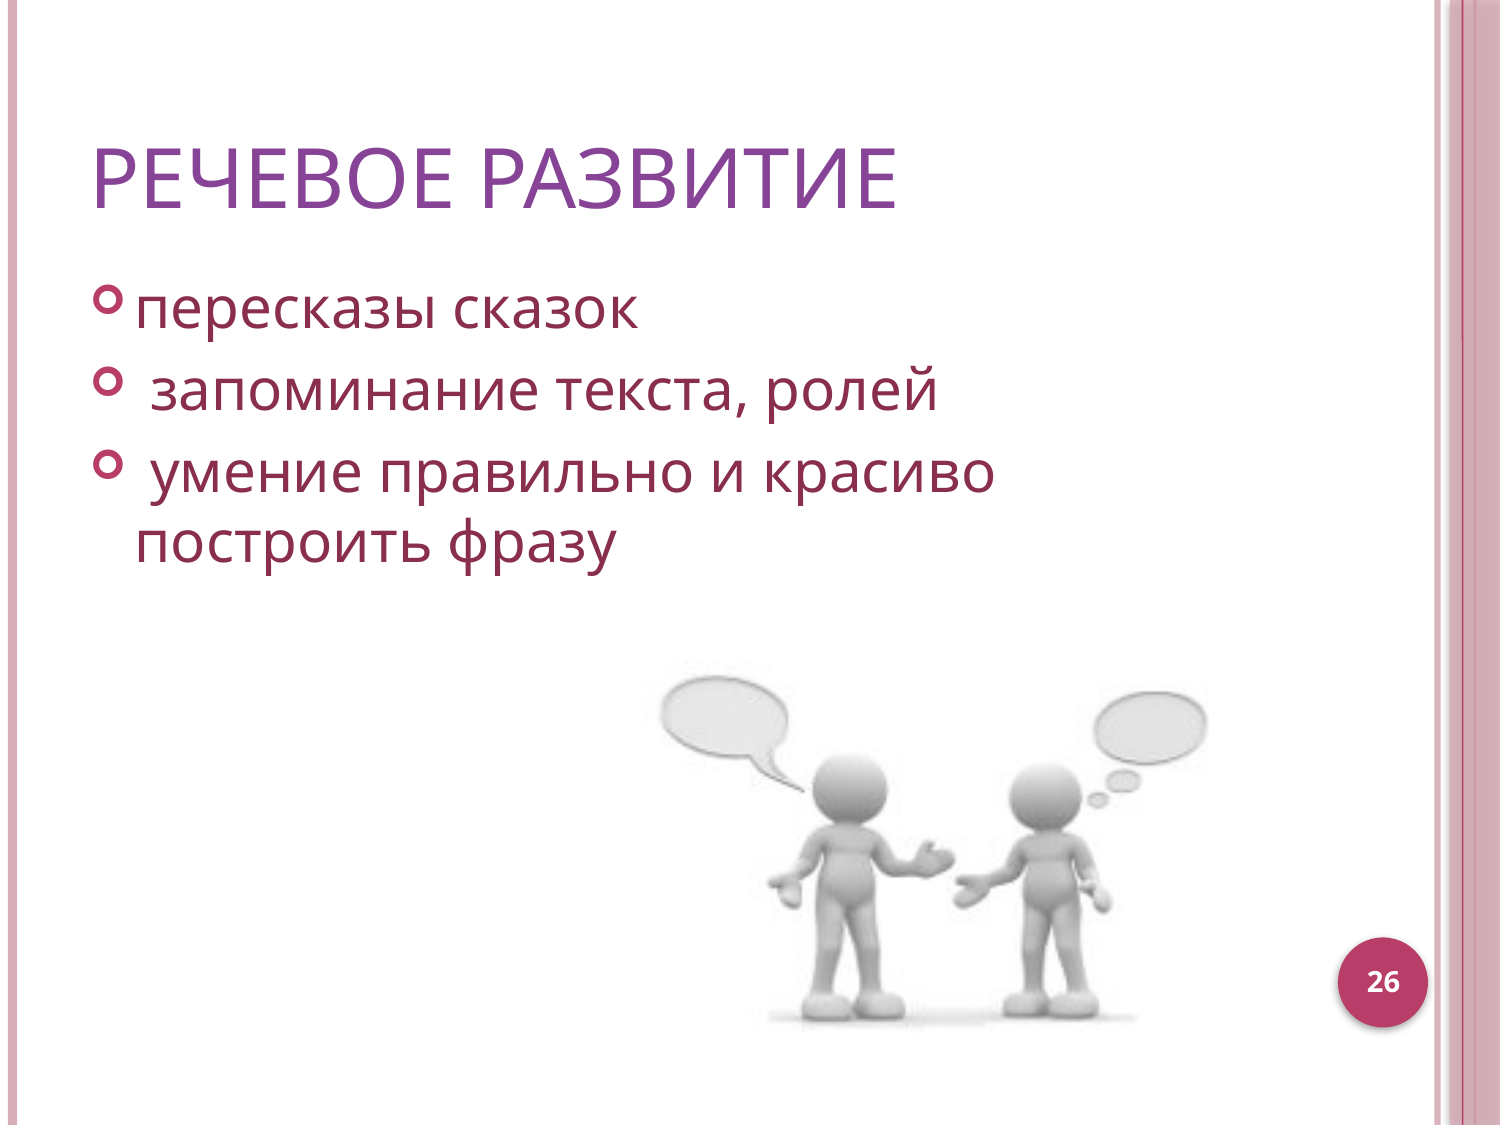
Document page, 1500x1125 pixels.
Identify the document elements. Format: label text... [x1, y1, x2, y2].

slide_number 26 [1333, 940, 1434, 1027]
picture [619, 597, 1250, 1070]
title речевое развитие [75, 45, 1300, 233]
list пересказы сказок запоминание текста, ролей умение правильно и красиво построить фразу [75, 262, 1300, 1062]
